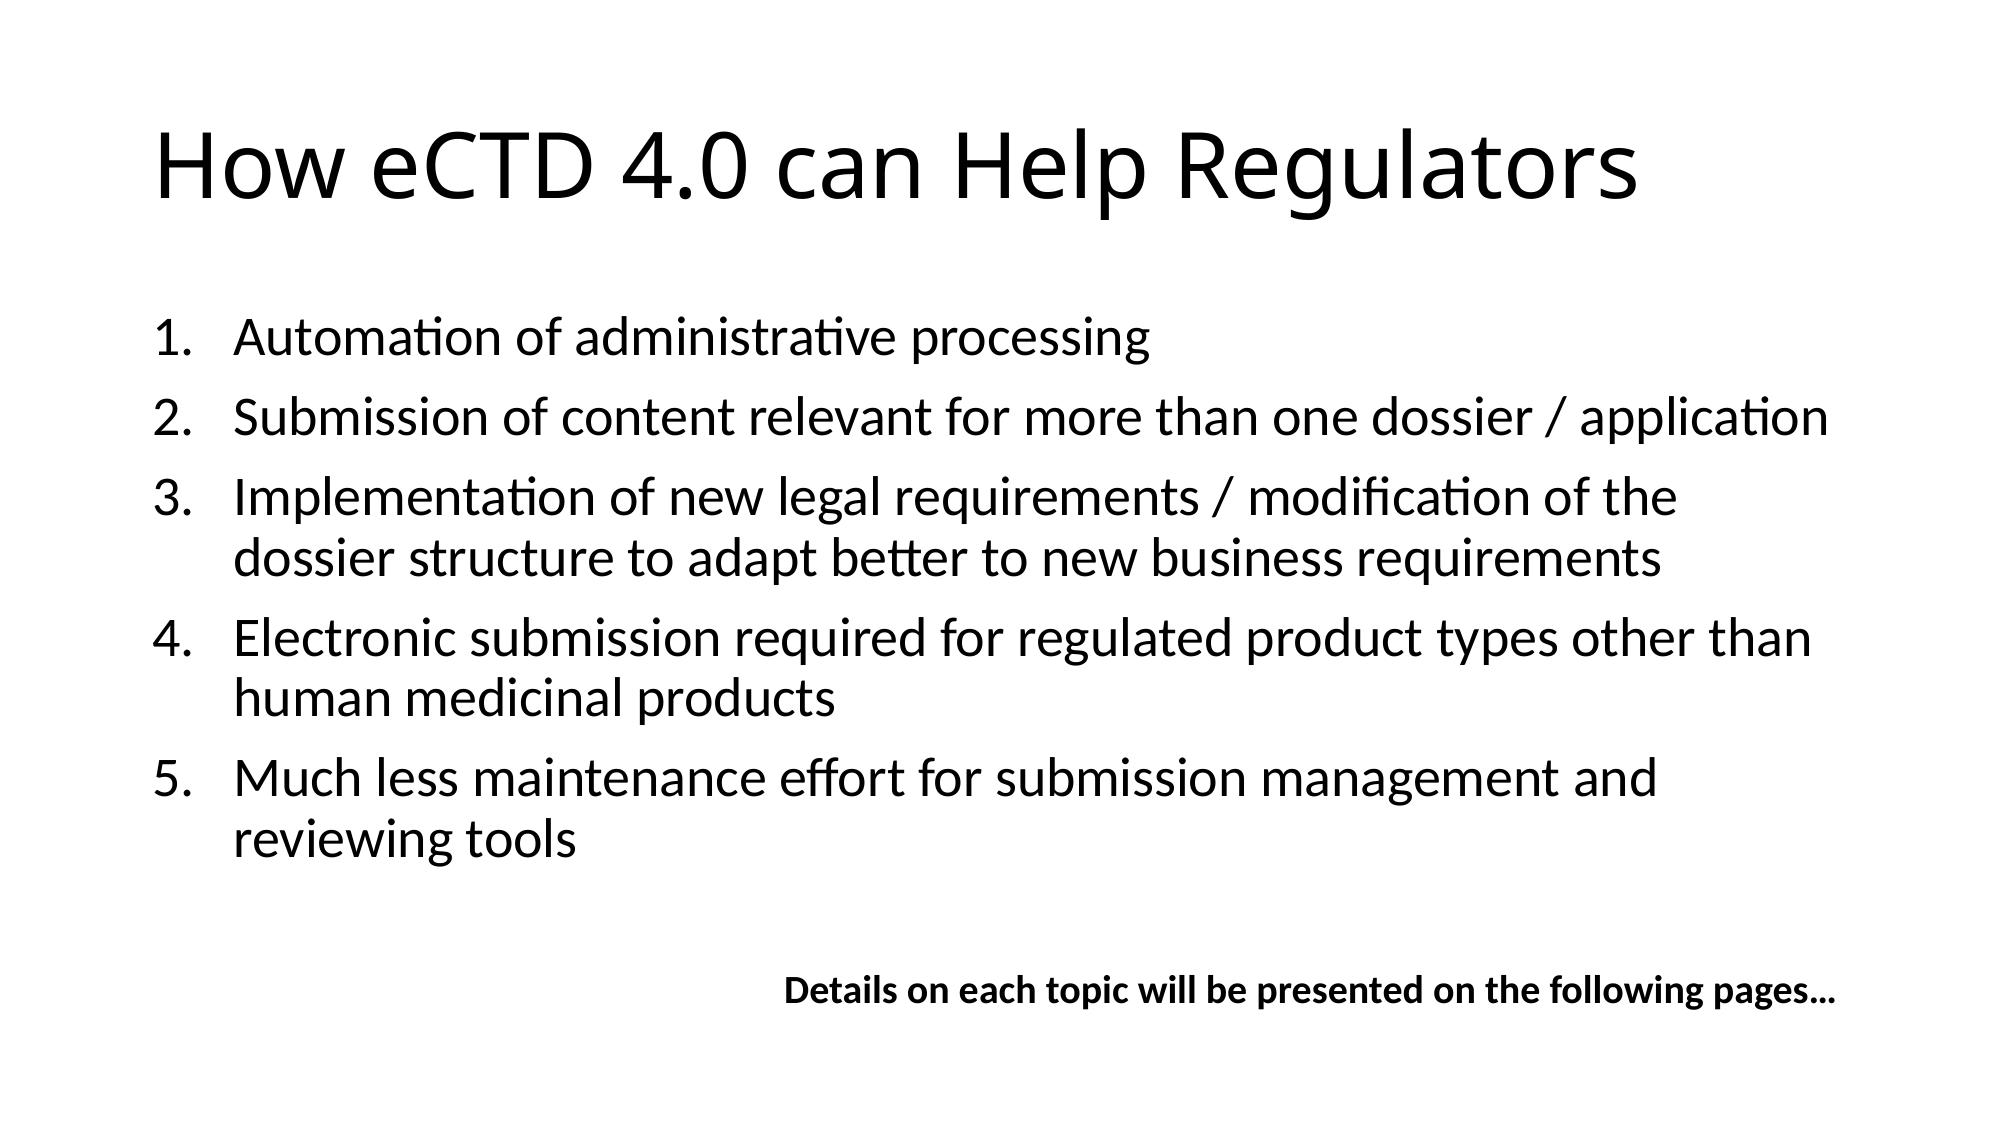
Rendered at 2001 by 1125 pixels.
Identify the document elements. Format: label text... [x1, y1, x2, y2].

list Automation of administrative processing Submission of content relevant for more than one dossier / application Implementation of new legal requirements / modification of the dossier structure to adapt better to new business requirements Electronic submission required for regulated product types other than human medicinal products Much less maintenance effort for submission management and reviewing tools Details on each topic will be presented on the following pages… [137, 299, 1863, 1066]
title How eCTD 4.0 can Help Regulators [137, 59, 1863, 278]
